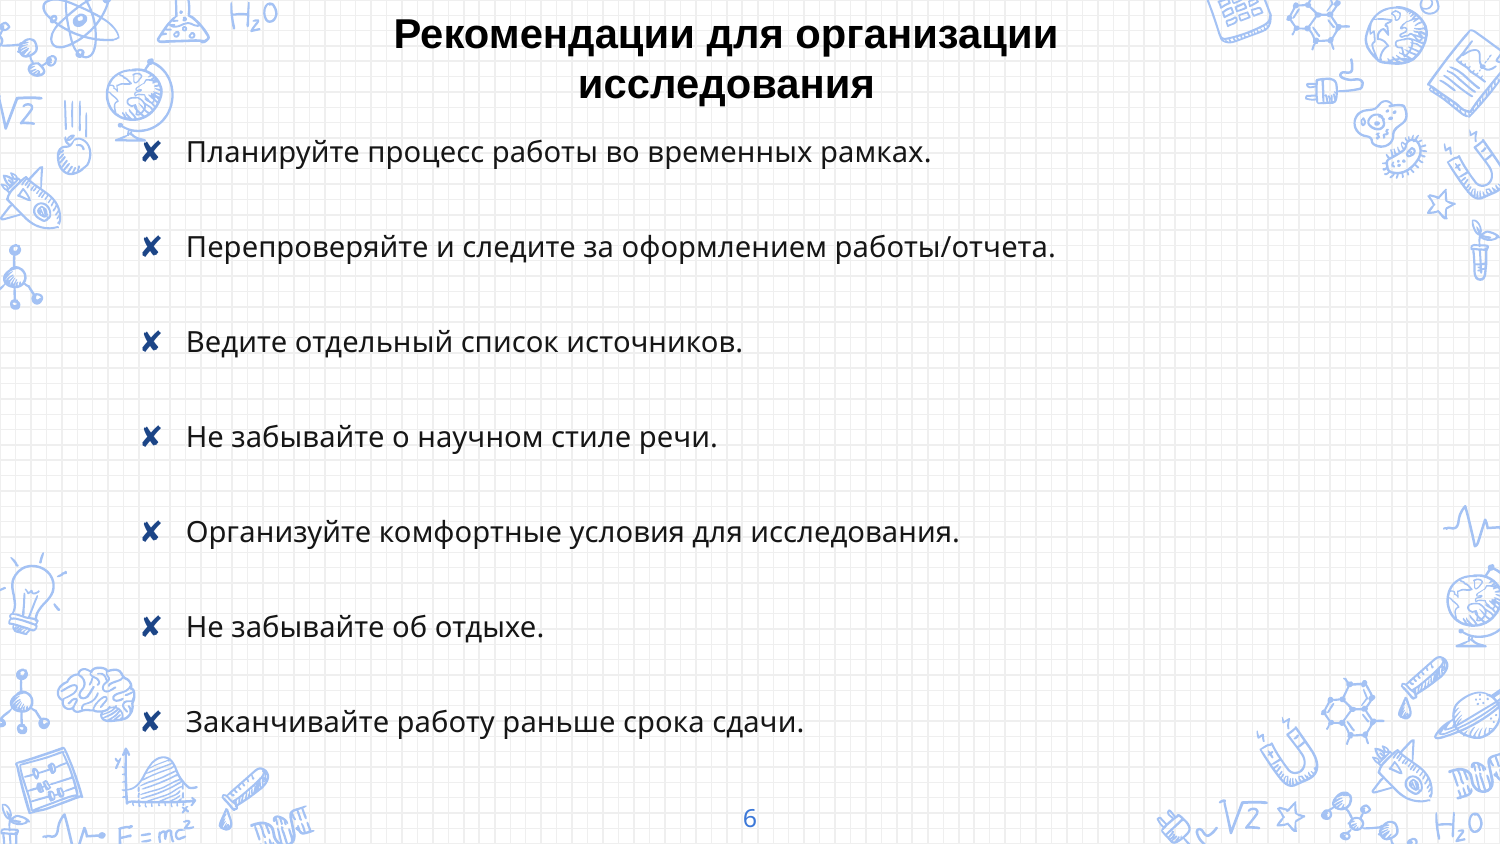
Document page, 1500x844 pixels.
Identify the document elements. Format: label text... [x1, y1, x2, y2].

list Планируйте процесс работы во временных рамках. Перепроверяйте и следите за оформлением работы/отчета. Ведите отдельный список источников. Не забывайте о научном стиле речи. Организуйте комфортные условия для исследования. Не забывайте об отдыхе. Заканчивайте работу раньше срока сдачи. [123, 118, 1388, 651]
text_box Рекомендации для организации исследования [230, 0, 1223, 115]
slide_number 6 [705, 796, 795, 844]
